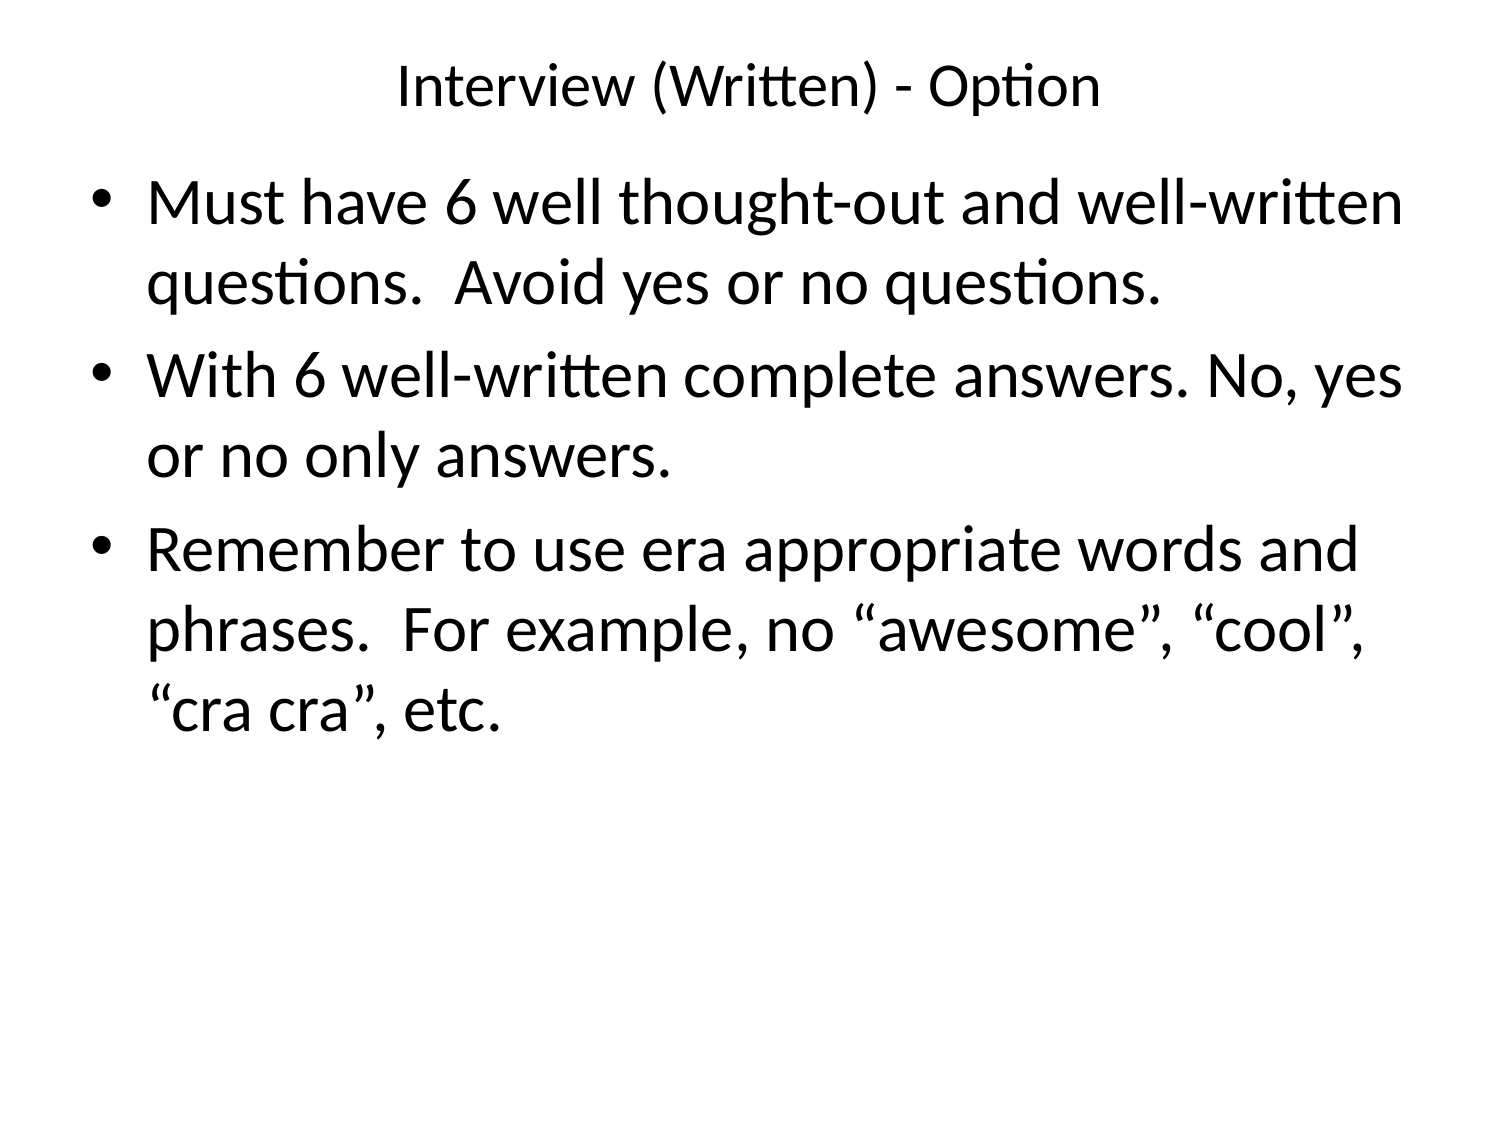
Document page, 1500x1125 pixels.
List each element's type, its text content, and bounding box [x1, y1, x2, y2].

list Must have 6 well thought-out and well-written questions. Avoid yes or no questions. With 6 well-written complete answers. No, yes or no only answers. Remember to use era appropriate words and phrases. For example, no “awesome”, “cool”, “cra cra”, etc. [75, 149, 1425, 1075]
title Interview (Written) - Option [75, 24, 1425, 138]
